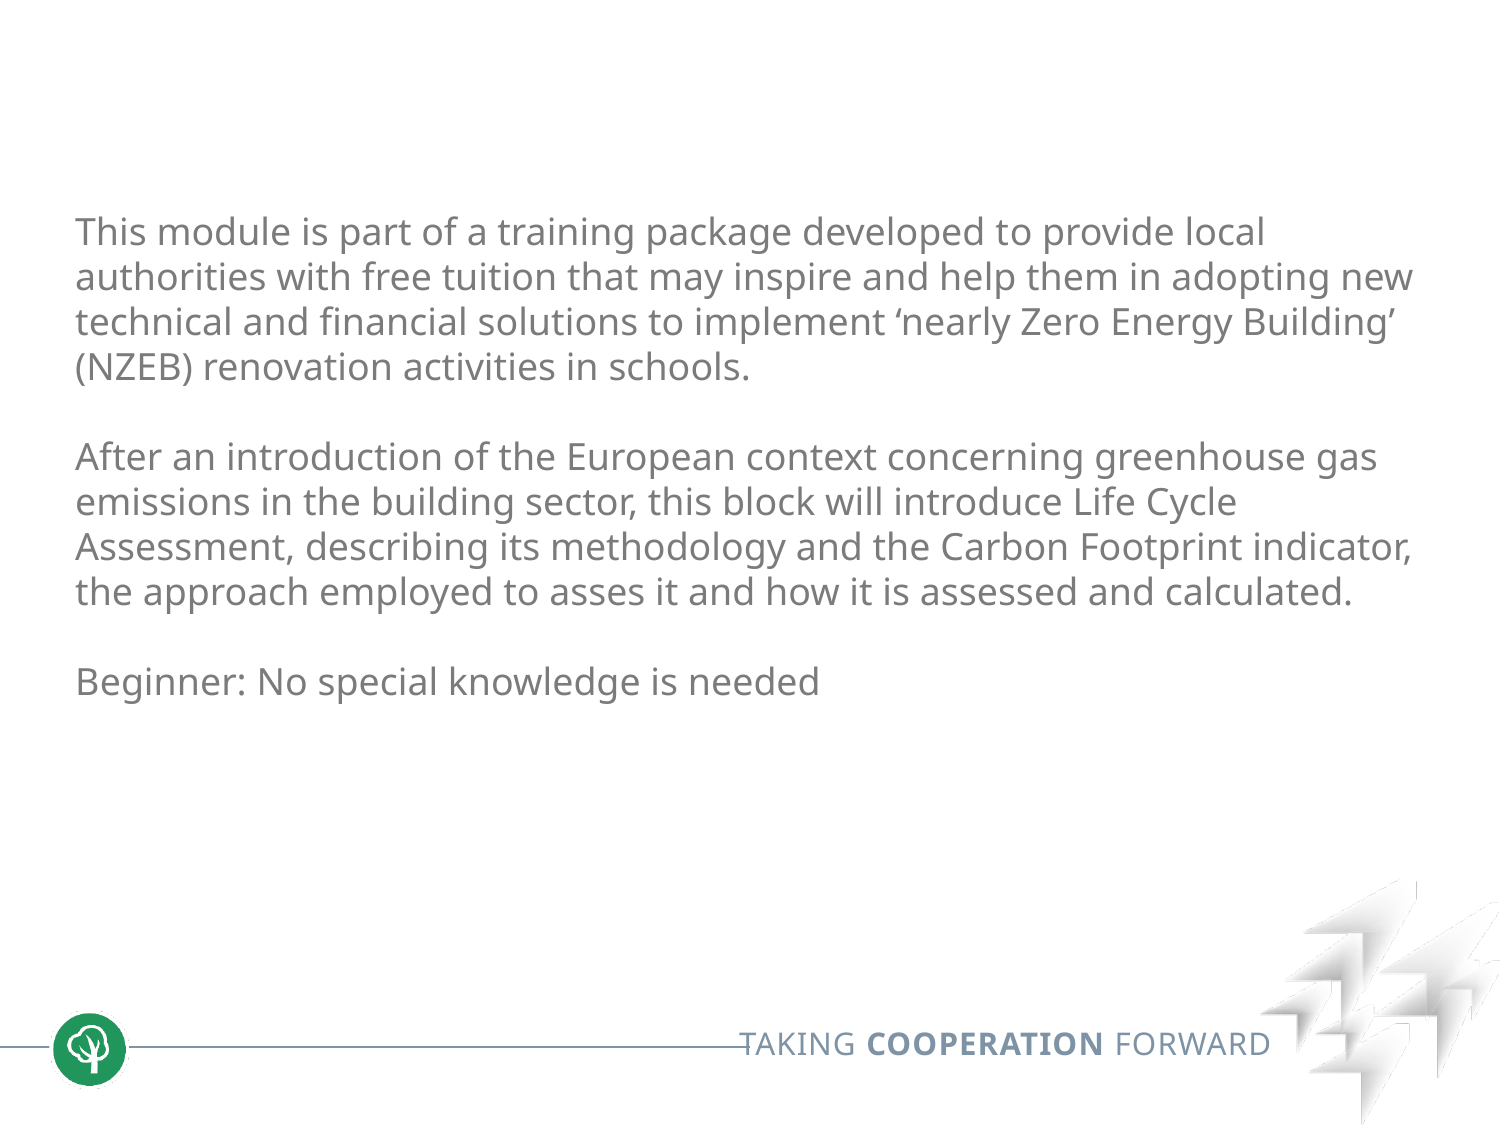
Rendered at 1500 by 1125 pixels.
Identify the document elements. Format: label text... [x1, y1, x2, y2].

picture [1260, 878, 1500, 1125]
text_box This module is part of a training package developed to provide local authorities with free tuition that may inspire and help them in adopting new technical and financial solutions to implement ‘nearly Zero Energy Building’ (NZEB) renovation activities in schools. After an introduction of the European context concerning greenhouse gas emissions in the building sector, this block will introduce Life Cycle Assessment, describing its methodology and the Carbon Footprint indicator, the approach employed to asses it and how it is assessed and calculated. Beginner: No special knowledge is needed [62, 201, 1435, 710]
picture [49, 1009, 129, 1089]
